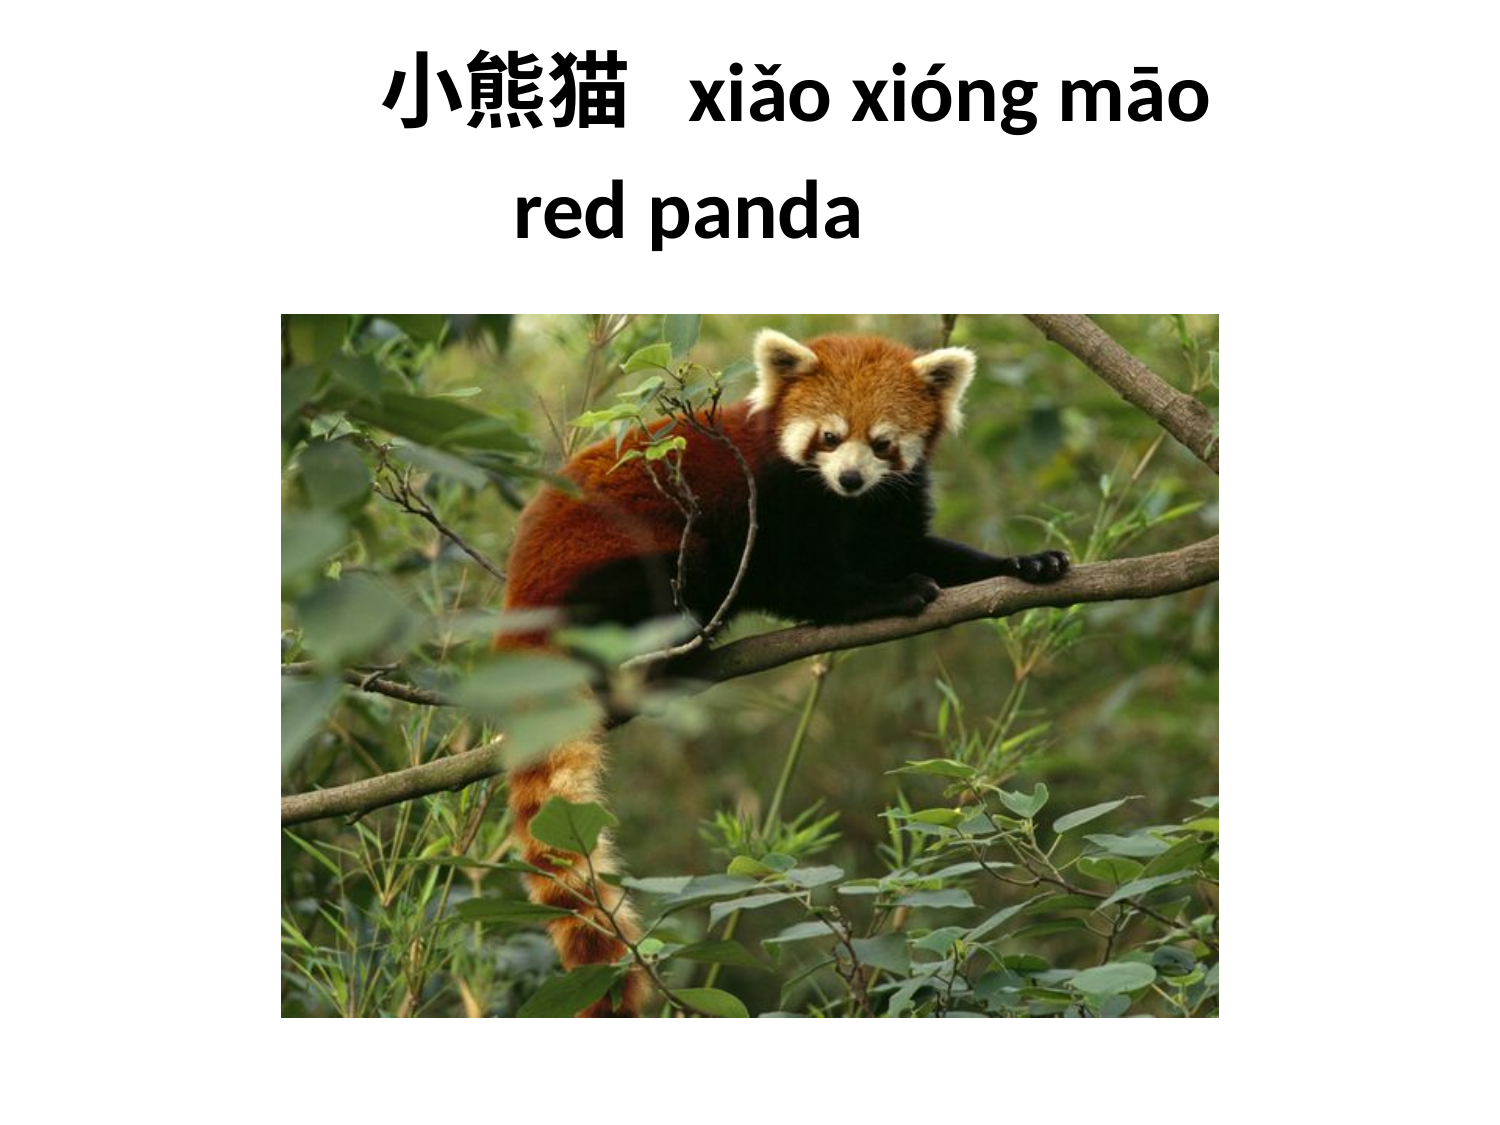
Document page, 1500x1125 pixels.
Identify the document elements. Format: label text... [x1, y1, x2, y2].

list 小熊猫 xiǎo xióng māo red panda [29, 30, 1425, 1083]
picture [280, 314, 1219, 1018]
